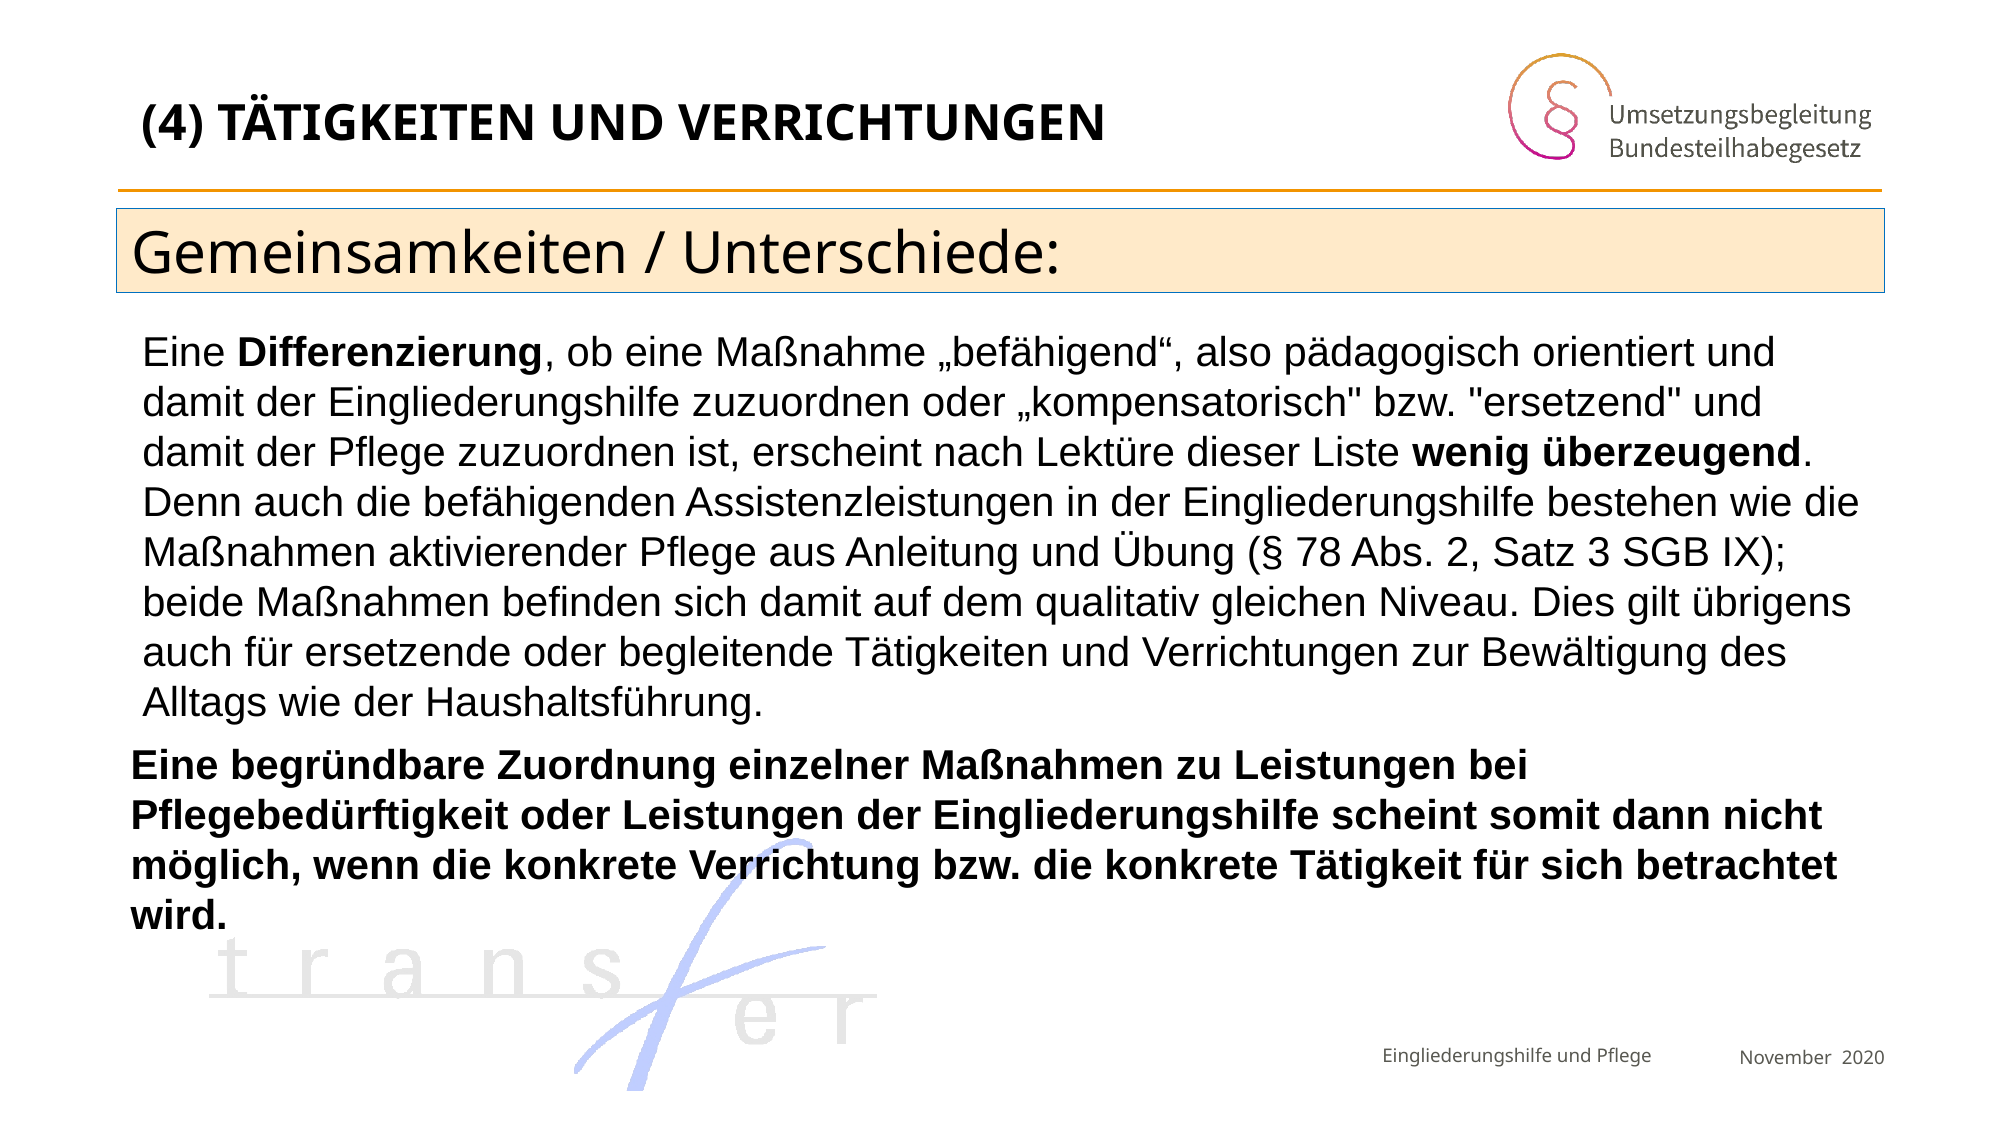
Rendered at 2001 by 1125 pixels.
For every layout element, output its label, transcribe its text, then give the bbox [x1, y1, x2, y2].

picture [1508, 53, 1871, 163]
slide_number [1673, 1026, 1885, 1087]
text_box Prämissen dieses Beitrages [209, 946, 877, 1091]
text_box Gemeinsamkeiten / Unterschiede: [116, 208, 1885, 293]
text_box Eine Differenzierung, ob eine Maßnahme „befähigend“, also pädagogisch orientiert und damit der Eingliederungshilfe zuzuordnen oder „kompensatorisch" bzw. "ersetzend" und damit der Pflege zuzuordnen ist, erscheint nach Lektüre dieser Liste wenig überzeugend. Denn auch die befähigenden Assistenzleistungen in der Eingliederungshilfe bestehen wie die Maßnahmen aktivierender Pflege aus Anleitung und Übung (§ 78 Abs. 2, Satz 3 SGB IX); beide Maßnahmen befinden sich damit auf dem qualitativ gleichen Niveau. Dies gilt übrigens auch für ersetzende oder begleitende Tätigkeiten und Verrichtungen zur Bewältigung des Alltags wie der Haushaltsführung. Eine begründbare Zuordnung einzelner Maßnahmen zu Leistungen bei Pflegebedürftigkeit oder Leistungen der Eingliederungshilfe scheint somit dann nicht möglich, wenn die konkrete Verrichtung bzw. die konkrete Tätigkeit für sich betrachtet wird. [115, 317, 1885, 946]
footer Eingliederungshilfe und Pflege [228, 1026, 1652, 1087]
text_box (4) Tätigkeiten und Verrichtungen [141, 90, 1500, 215]
